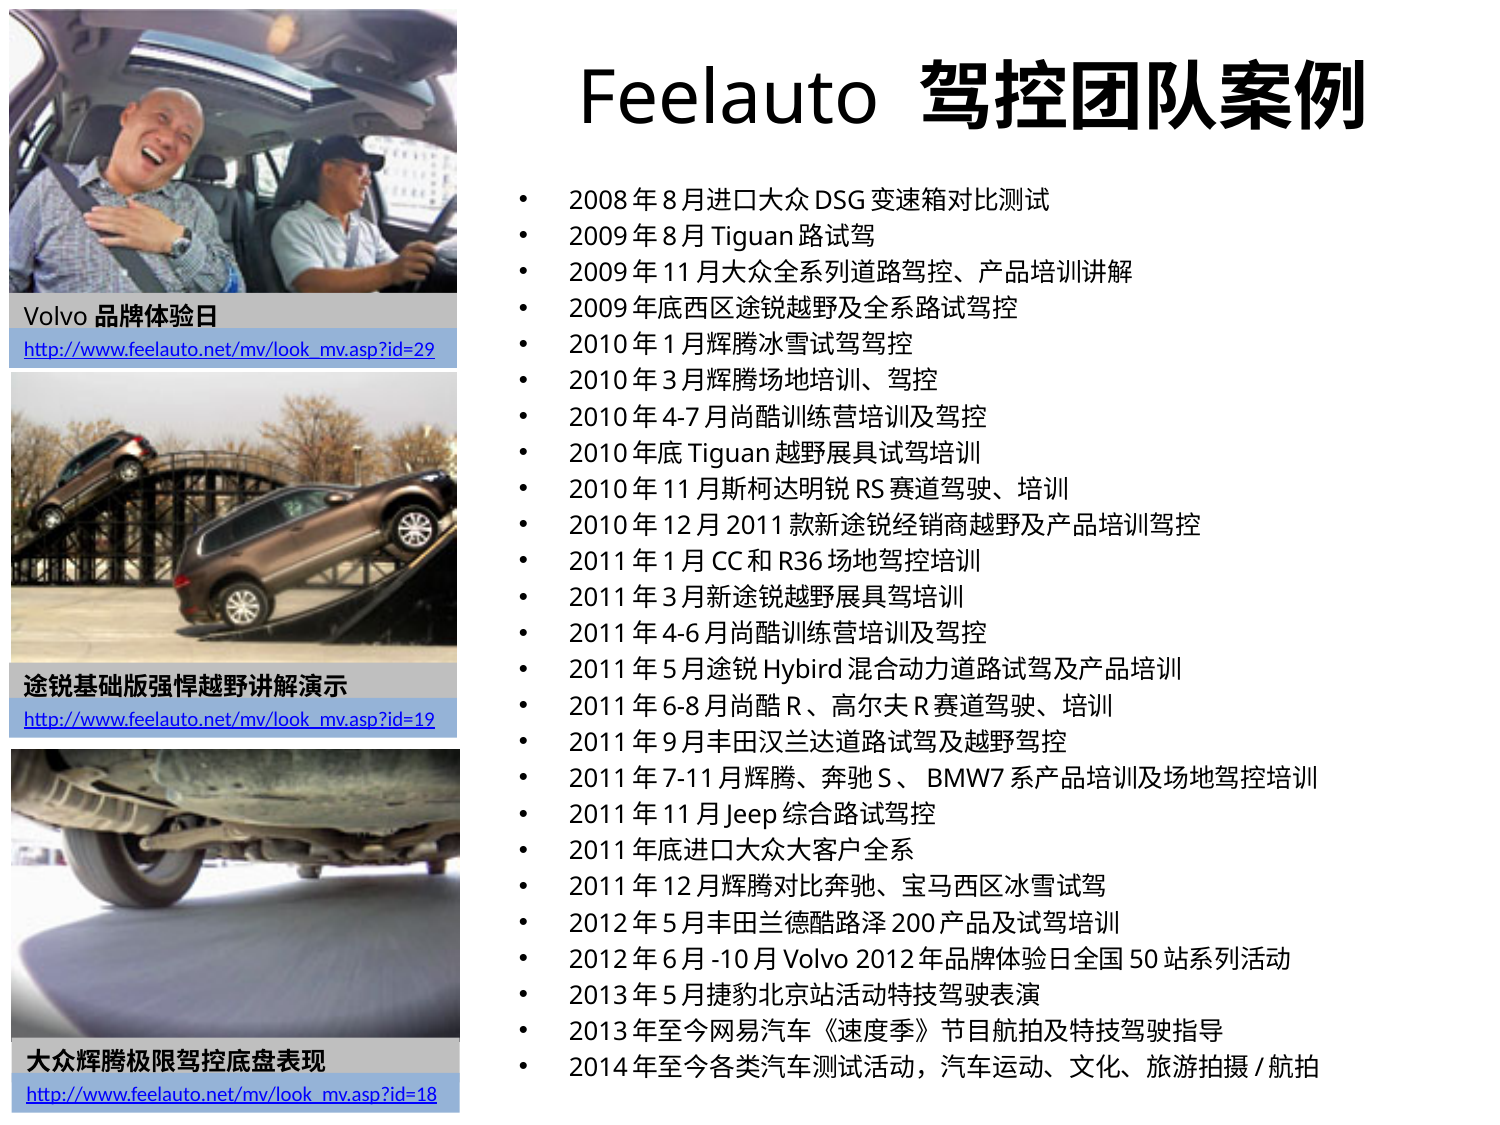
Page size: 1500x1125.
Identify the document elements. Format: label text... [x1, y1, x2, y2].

text_box http://www.feelauto.net/mv/look_mv.asp?id=18 [11, 1072, 460, 1113]
picture [11, 372, 458, 663]
text_box 途锐基础版强悍越野讲解演示 [9, 669, 457, 697]
title Feelauto 驾控团队案例 [468, 0, 1477, 188]
text_box 大众辉腾极限驾控底盘表现 [11, 1049, 460, 1072]
text_box http://www.feelauto.net/mv/look_mv.asp?id=19 [9, 697, 457, 738]
picture [11, 749, 460, 1042]
list 2008年8月进口大众DSG变速箱对比测试 2009年8月Tiguan路试驾 2009年11月大众全系列道路驾控、产品培训讲解 2009年底西区途锐越野及全系路试驾控 2010年1月辉腾冰雪试驾驾控 2010年3月辉腾场地培训、驾控 2010年4-7月尚酷训练营培训及驾控 2010年底Tiguan越野展具试驾培训 2010年11月斯柯达明锐RS赛道驾驶、培训 2010年12月2011款新途锐经销商越野及产品培训驾控 2011年1月CC和R36场地驾控培训 2011年3月新途锐越野展具驾培训 2011年4-6月尚酷训练营培训及驾控 2011年5月途锐Hybird混合动力道路试驾及产品培训 2011年6-8月尚酷R、高尔夫R赛道驾驶、培训 2011年9月丰田汉兰达道路试驾及越野驾控 2011年7-11月辉腾、奔驰S、BMW7系产品培训及场地驾控培训 2011年11月Jeep综合路试驾控 2011年底进口大众大客户全系 2011年12月辉腾对比奔驰、宝马西区冰雪试驾 2012年5月丰田兰德酷路泽200产品及试驾培训 2012年6月-10月Volvo 2012年品牌体验日全国50站系列活动 2013年5月捷豹北京站活动特技驾驶表演 2013年至今网易汽车《速度季》节目航拍及特技驾驶指导 2014年至今各类汽车测试活动，汽车运动、文化、旅游拍摄/航拍 [503, 175, 1489, 1090]
text_box Volvo品牌体验日 [9, 308, 457, 328]
picture [8, 8, 458, 302]
text_box http://www.feelauto.net/mv/look_mv.asp?id=29 [9, 328, 457, 368]
